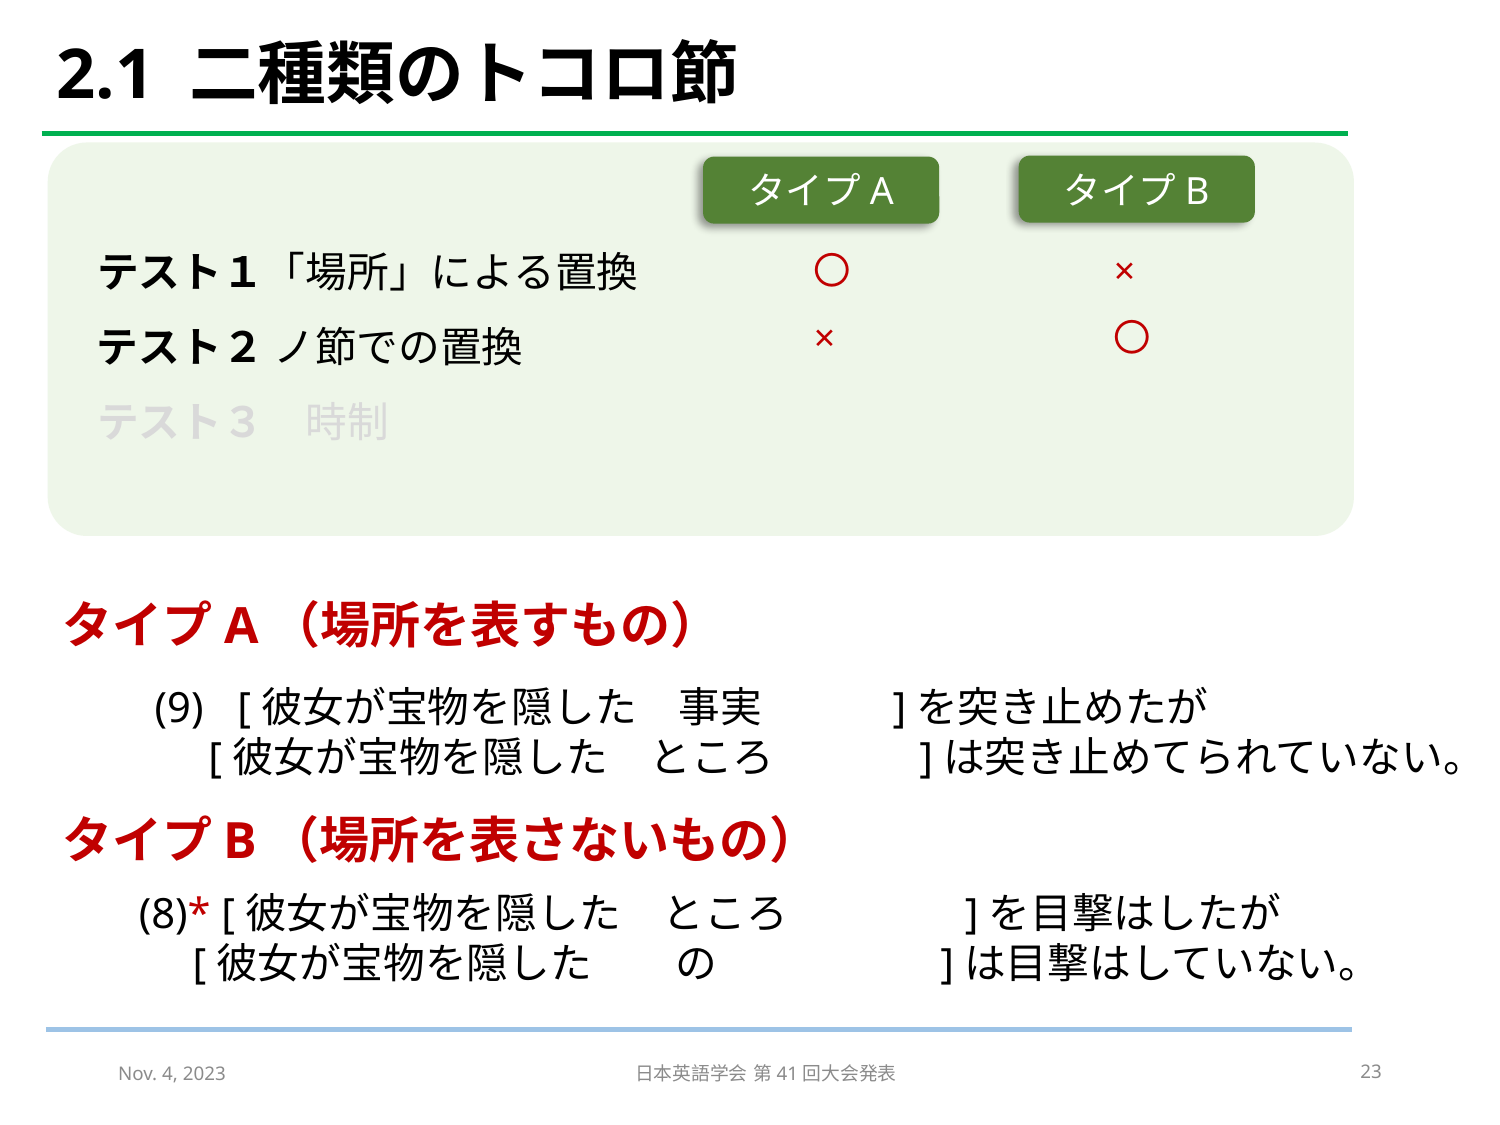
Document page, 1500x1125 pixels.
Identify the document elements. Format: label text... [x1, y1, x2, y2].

text_box タイプA（場所を表すもの） [47, 586, 1128, 662]
text_box [46, 153, 1355, 538]
text_box タイプB（場所を表さないもの） [47, 800, 992, 876]
text_box × 〇 [799, 306, 1192, 366]
footer 日本英語学会 第41回大会発表 [496, 1042, 1035, 1103]
text_box タイプA [703, 156, 940, 224]
text_box テスト２ ノ節での置換 [82, 313, 641, 378]
text_box タイプB [1018, 155, 1255, 223]
text_box テスト３ 時制 [82, 388, 773, 454]
slide_number 23 [1059, 1042, 1397, 1103]
text_box 〇 × [799, 239, 1192, 300]
text_box テスト１「場所」による置換 [82, 238, 773, 304]
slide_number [103, 1042, 441, 1103]
text_box (9) *[彼⼥が宝物を隠した｛事実の ｝ ]を突き止めたが [彼⼥が宝物を隠した｛ところ ｝ ]は突き止めてられていない。 [139, 673, 1500, 789]
title 2.1 二種類のトコロ節 [41, 0, 1500, 153]
text_box (8)* [彼⼥が宝物を隠した｛ところ/ の ｝ ]を⽬撃はしたが [彼⼥が宝物を隠した｛ の の ｝ ]は⽬撃はしていない。 [123, 879, 1396, 994]
